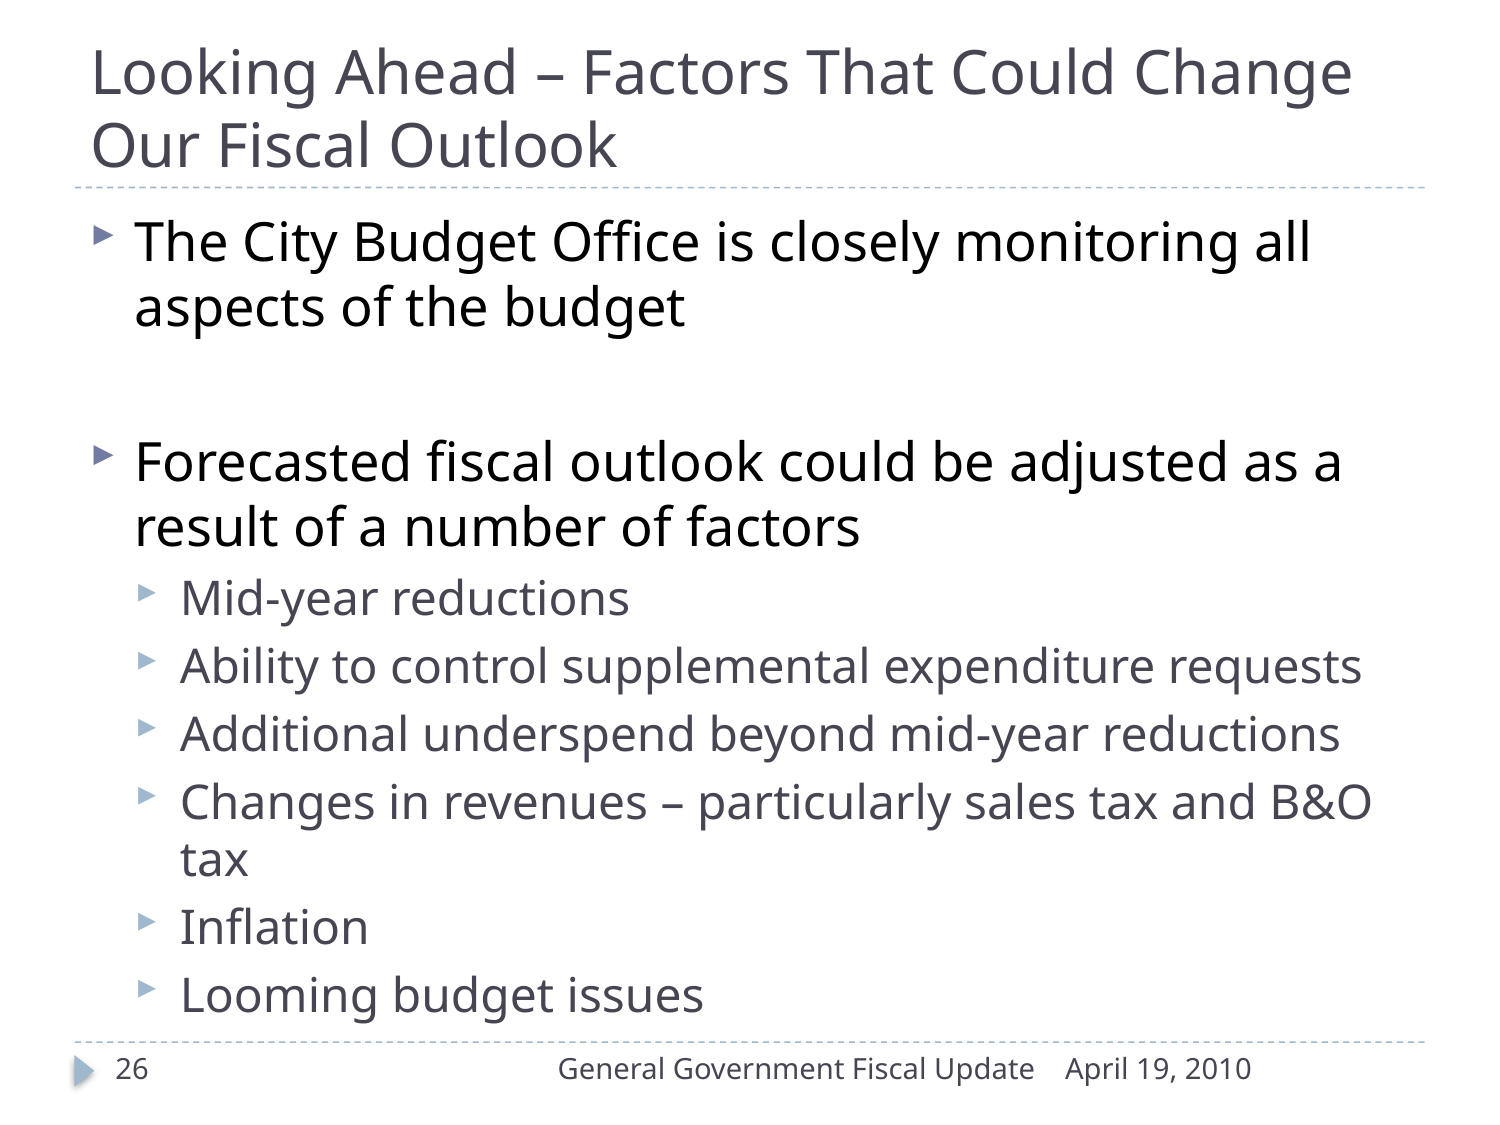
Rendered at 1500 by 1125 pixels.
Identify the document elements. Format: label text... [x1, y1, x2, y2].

title Looking Ahead – Factors That Could Change Our Fiscal Outlook [74, 24, 1426, 188]
slide_number 26 [100, 1042, 426, 1103]
footer General Government Fiscal Update [475, 1042, 1051, 1103]
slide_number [1051, 1042, 1426, 1103]
list The City Budget Office is closely monitoring all aspects of the budget Forecasted fiscal outlook could be adjusted as a result of a number of factors Mid-year reductions Ability to control supplemental expenditure requests Additional underspend beyond mid-year reductions Changes in revenues – particularly sales tax and B&O tax Inflation Looming budget issues [74, 199, 1426, 1011]
